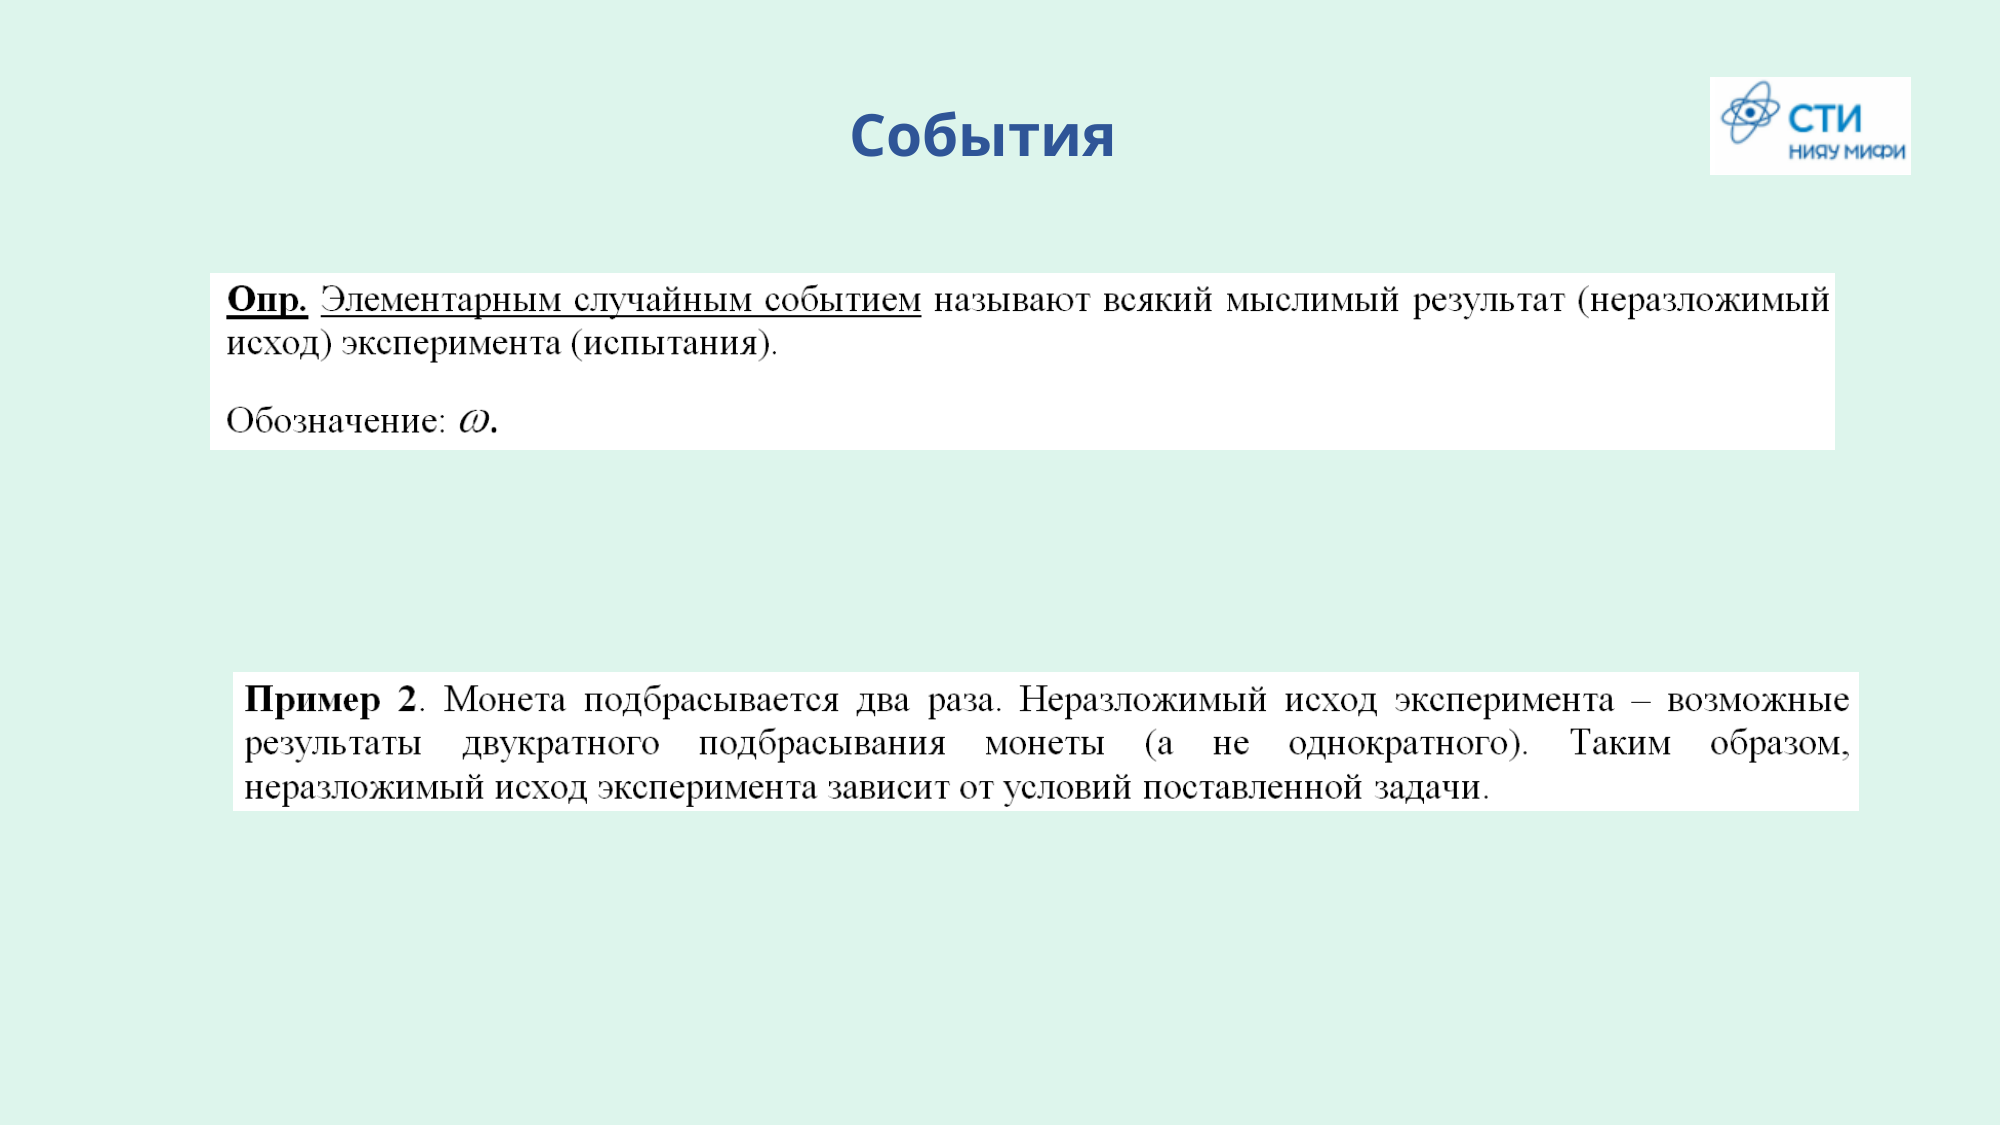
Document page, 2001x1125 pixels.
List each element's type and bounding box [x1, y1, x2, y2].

picture [233, 672, 1859, 811]
picture [1710, 77, 1911, 175]
text_box [0, 0, 2000, 1125]
picture [210, 273, 1835, 450]
